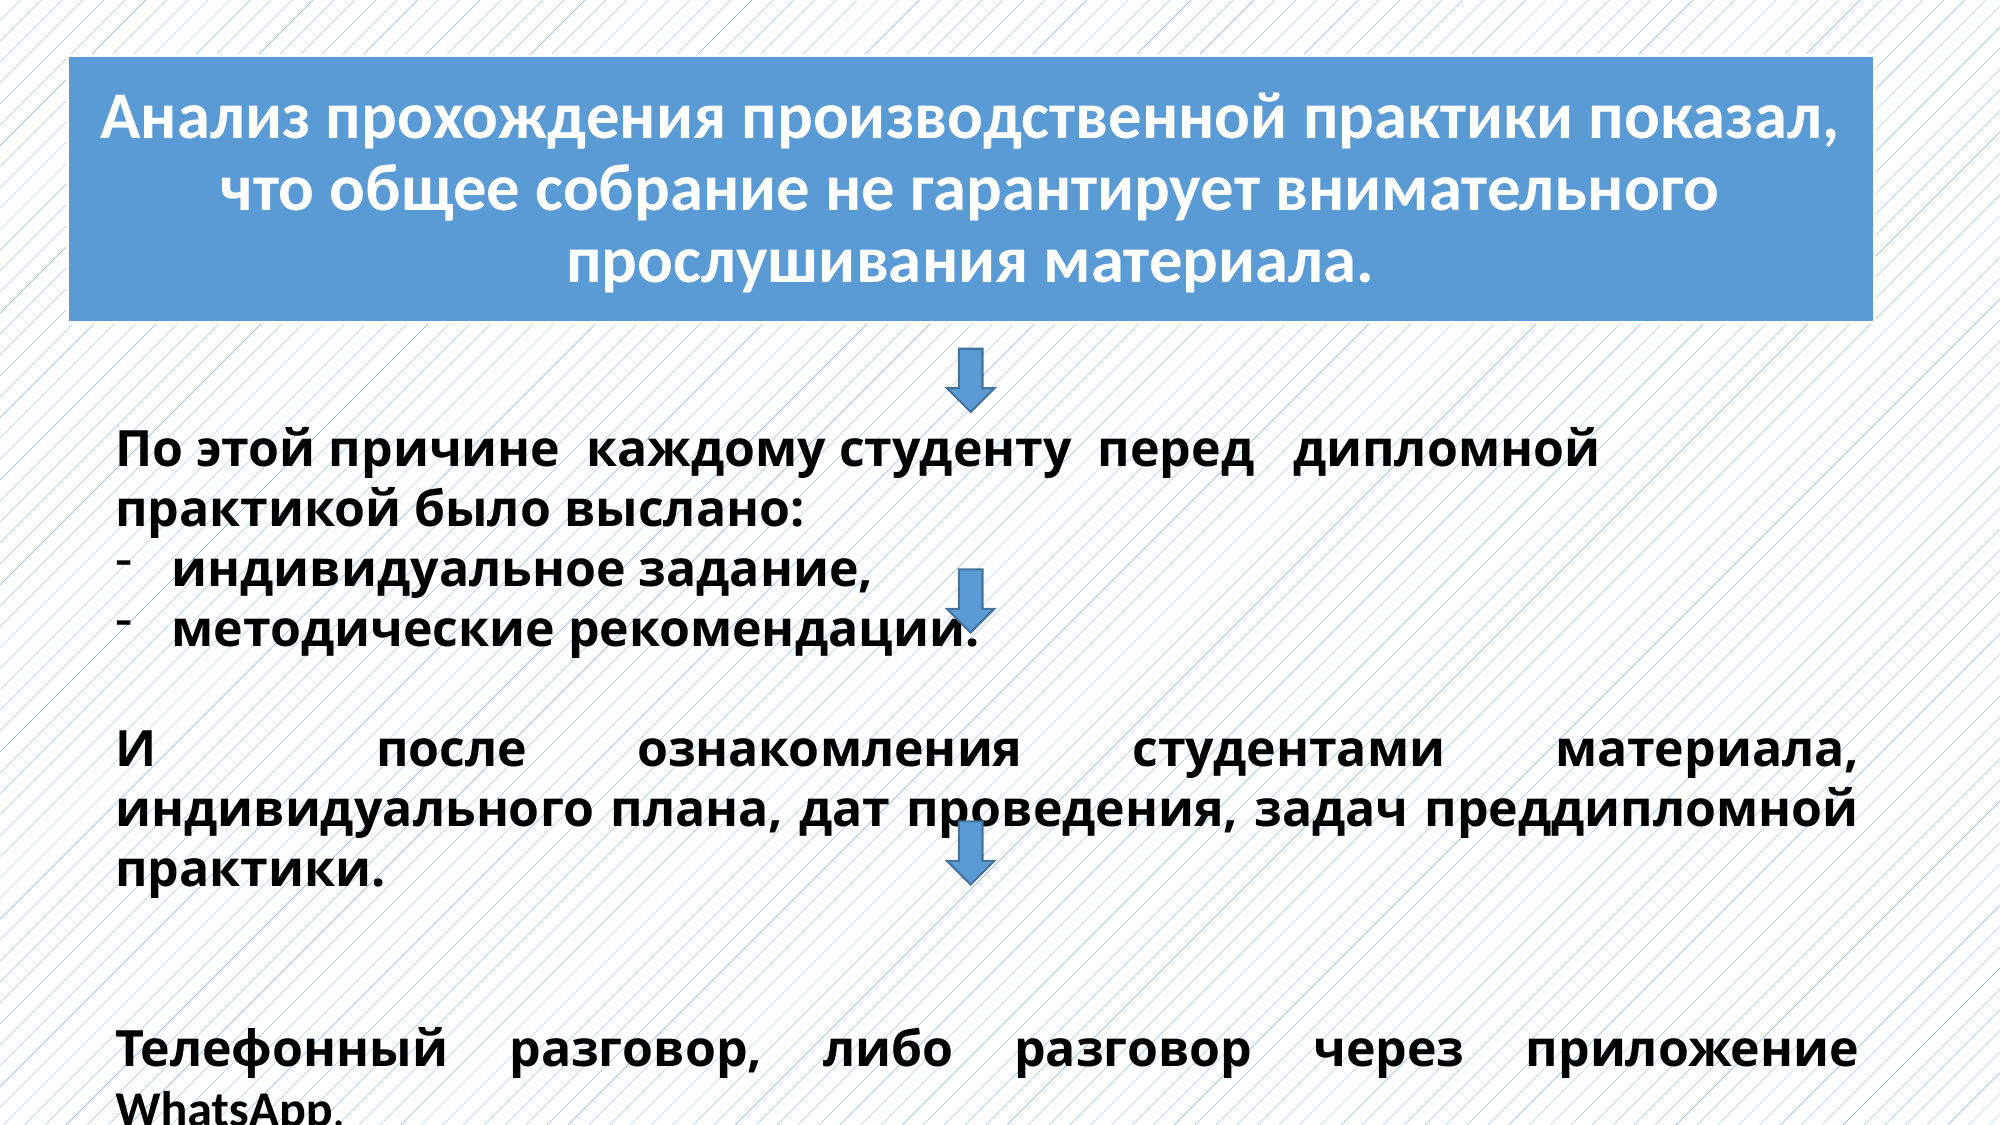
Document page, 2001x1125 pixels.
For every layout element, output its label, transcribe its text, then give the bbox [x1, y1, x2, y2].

text_box [944, 347, 997, 414]
text_box [944, 568, 997, 634]
title Анализ прохождения производственной практики показал, что общее собрание не гарантирует внимательного прослушивания материала. [66, 54, 1876, 324]
text_box По этой причине каждому студенту перед дипломной практикой было выслано: индивидуальное задание, методические рекомендации. И после ознакомления студентами материала, индивидуального плана, дат проведения, задач преддипломной практики. Телефонный разговор, либо разговор через приложение WhatsApp. В ходе живого диалога можно определить степень усвоения материала. [100, 348, 1875, 1125]
text_box [944, 820, 997, 887]
